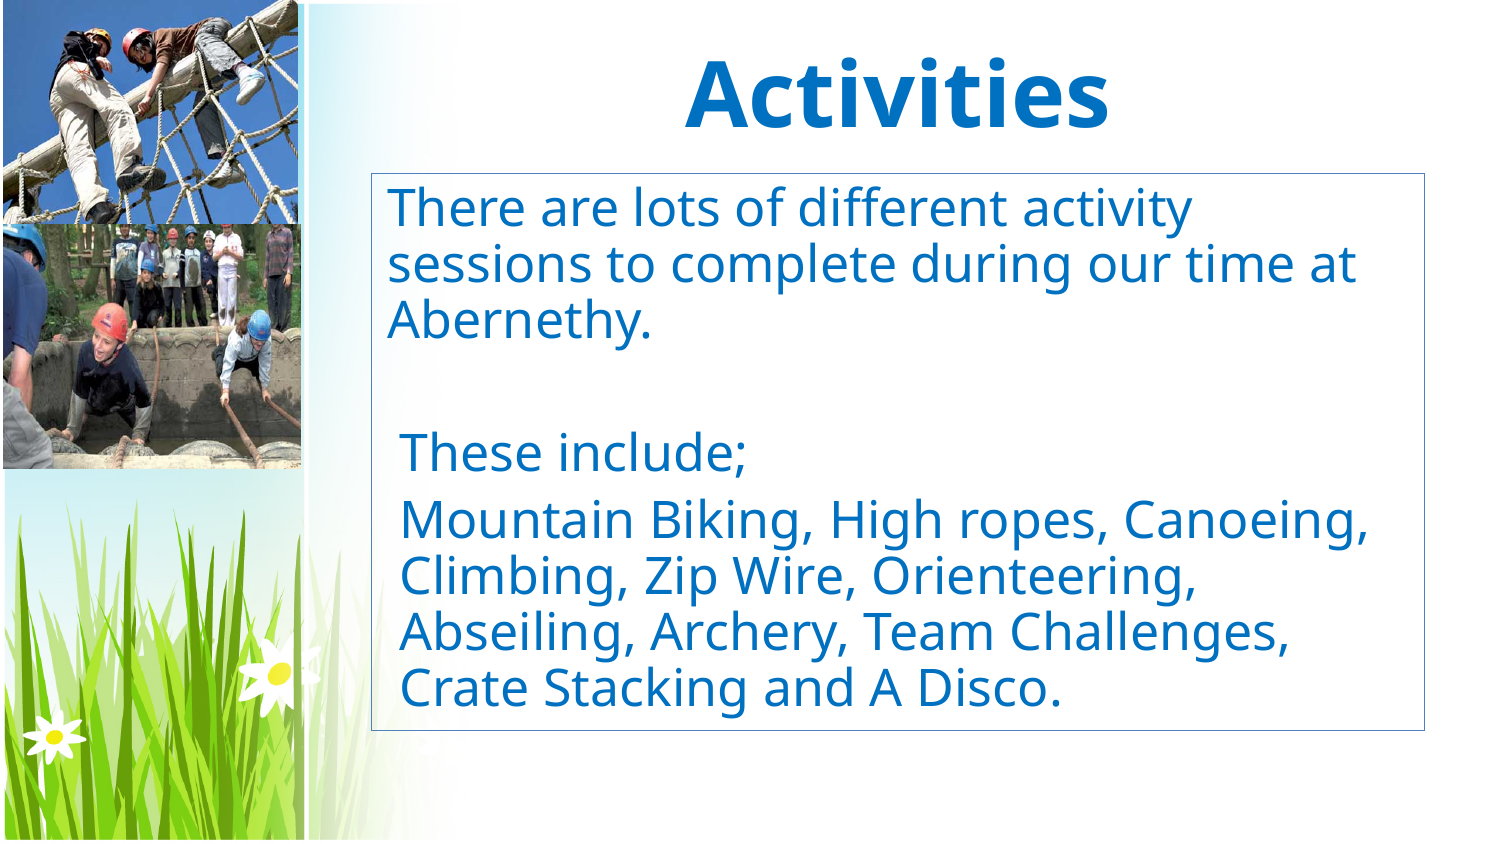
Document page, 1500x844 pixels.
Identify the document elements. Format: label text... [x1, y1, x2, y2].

list There are lots of different activity sessions to complete during our time at Abernethy. These include; Mountain Biking, High ropes, Canoeing, Climbing, Zip Wire, Orienteering, Abseiling, Archery, Team Challenges, Crate Stacking and A Disco. [371, 173, 1425, 731]
title Activities [371, 20, 1425, 161]
picture [0, 0, 1500, 844]
